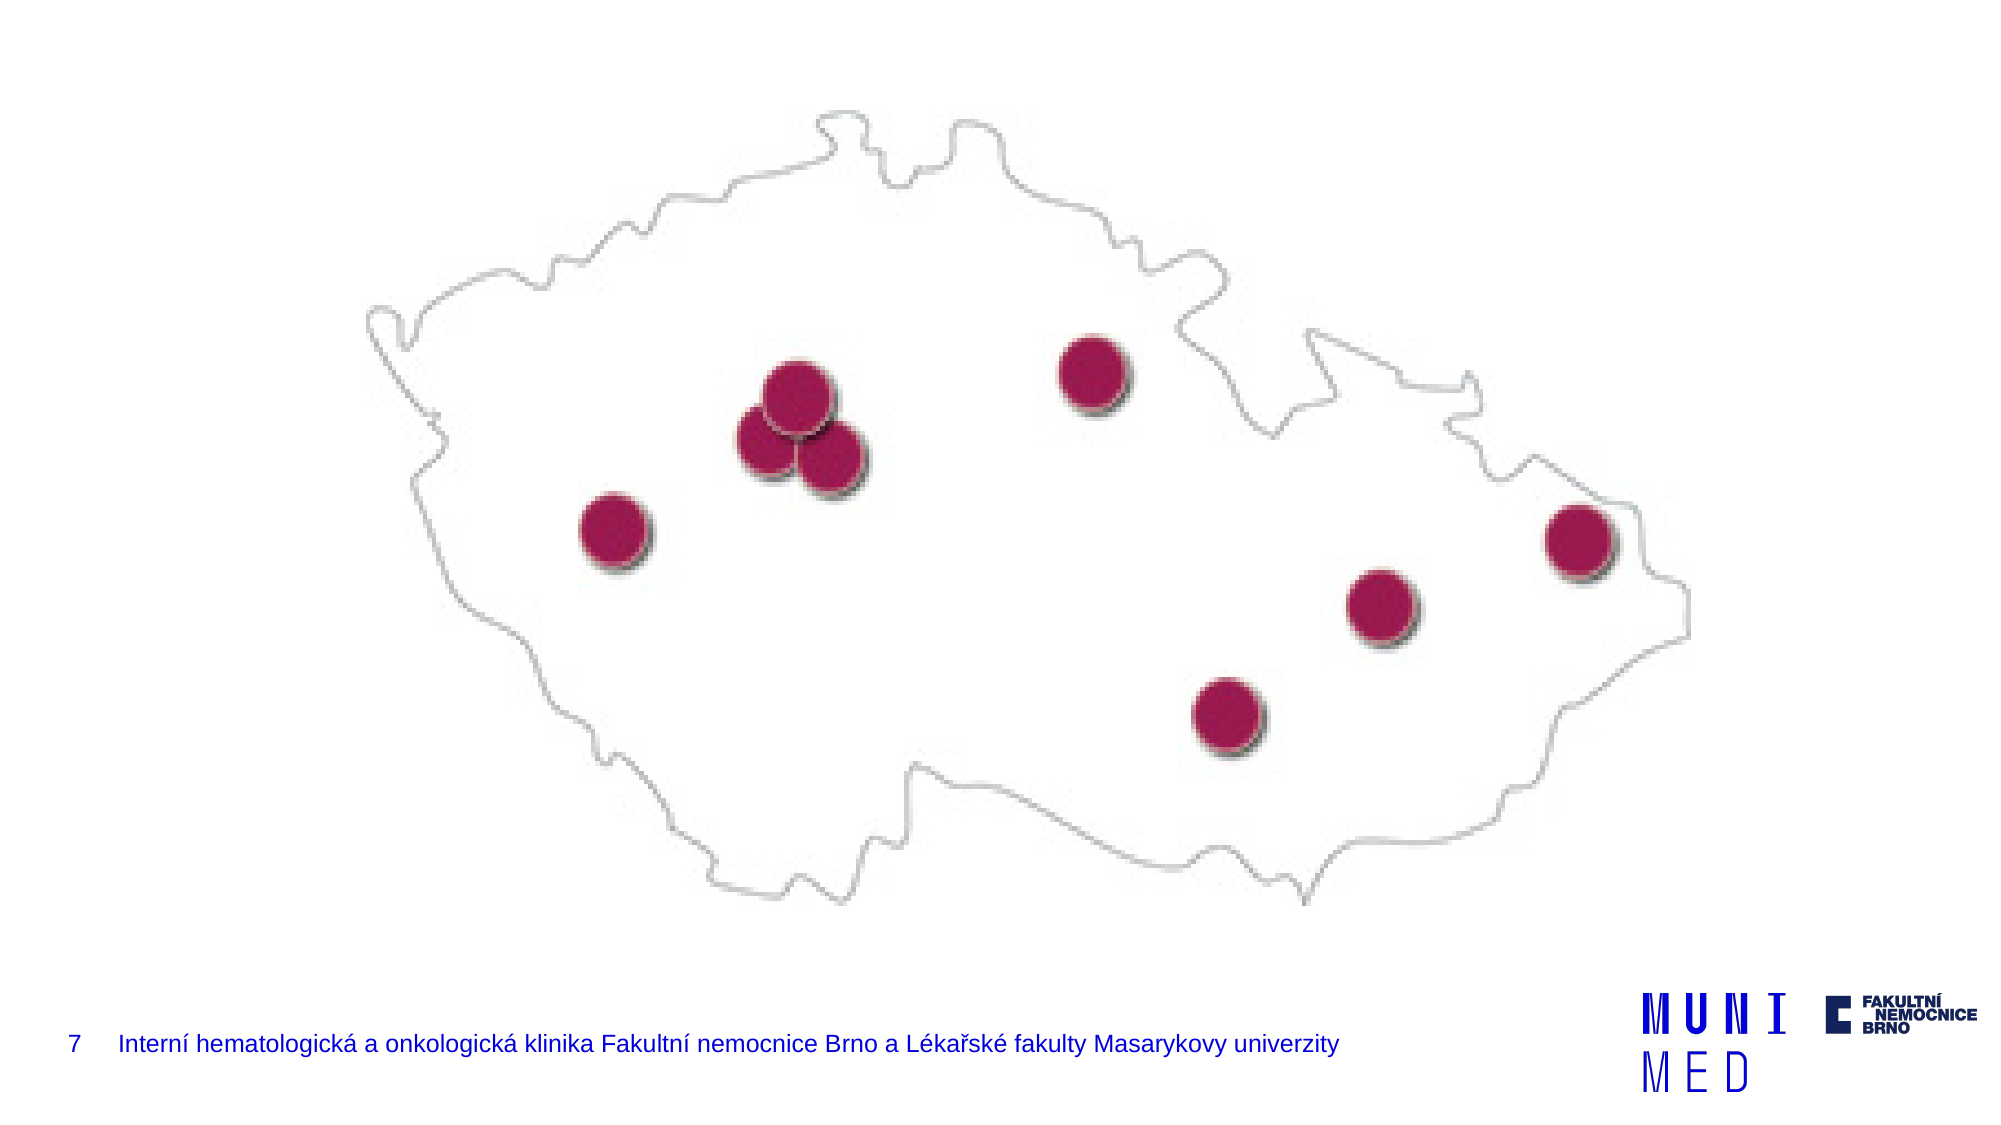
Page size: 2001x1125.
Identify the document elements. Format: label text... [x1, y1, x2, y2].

footer Interní hematologická a onkologická klinika Fakultní nemocnice Brno a Lékařské fakulty Masarykovy univerzity [118, 1021, 1418, 1063]
picture [1643, 993, 1977, 1092]
slide_number ‹#› [67, 1021, 110, 1063]
picture [365, 110, 1692, 907]
